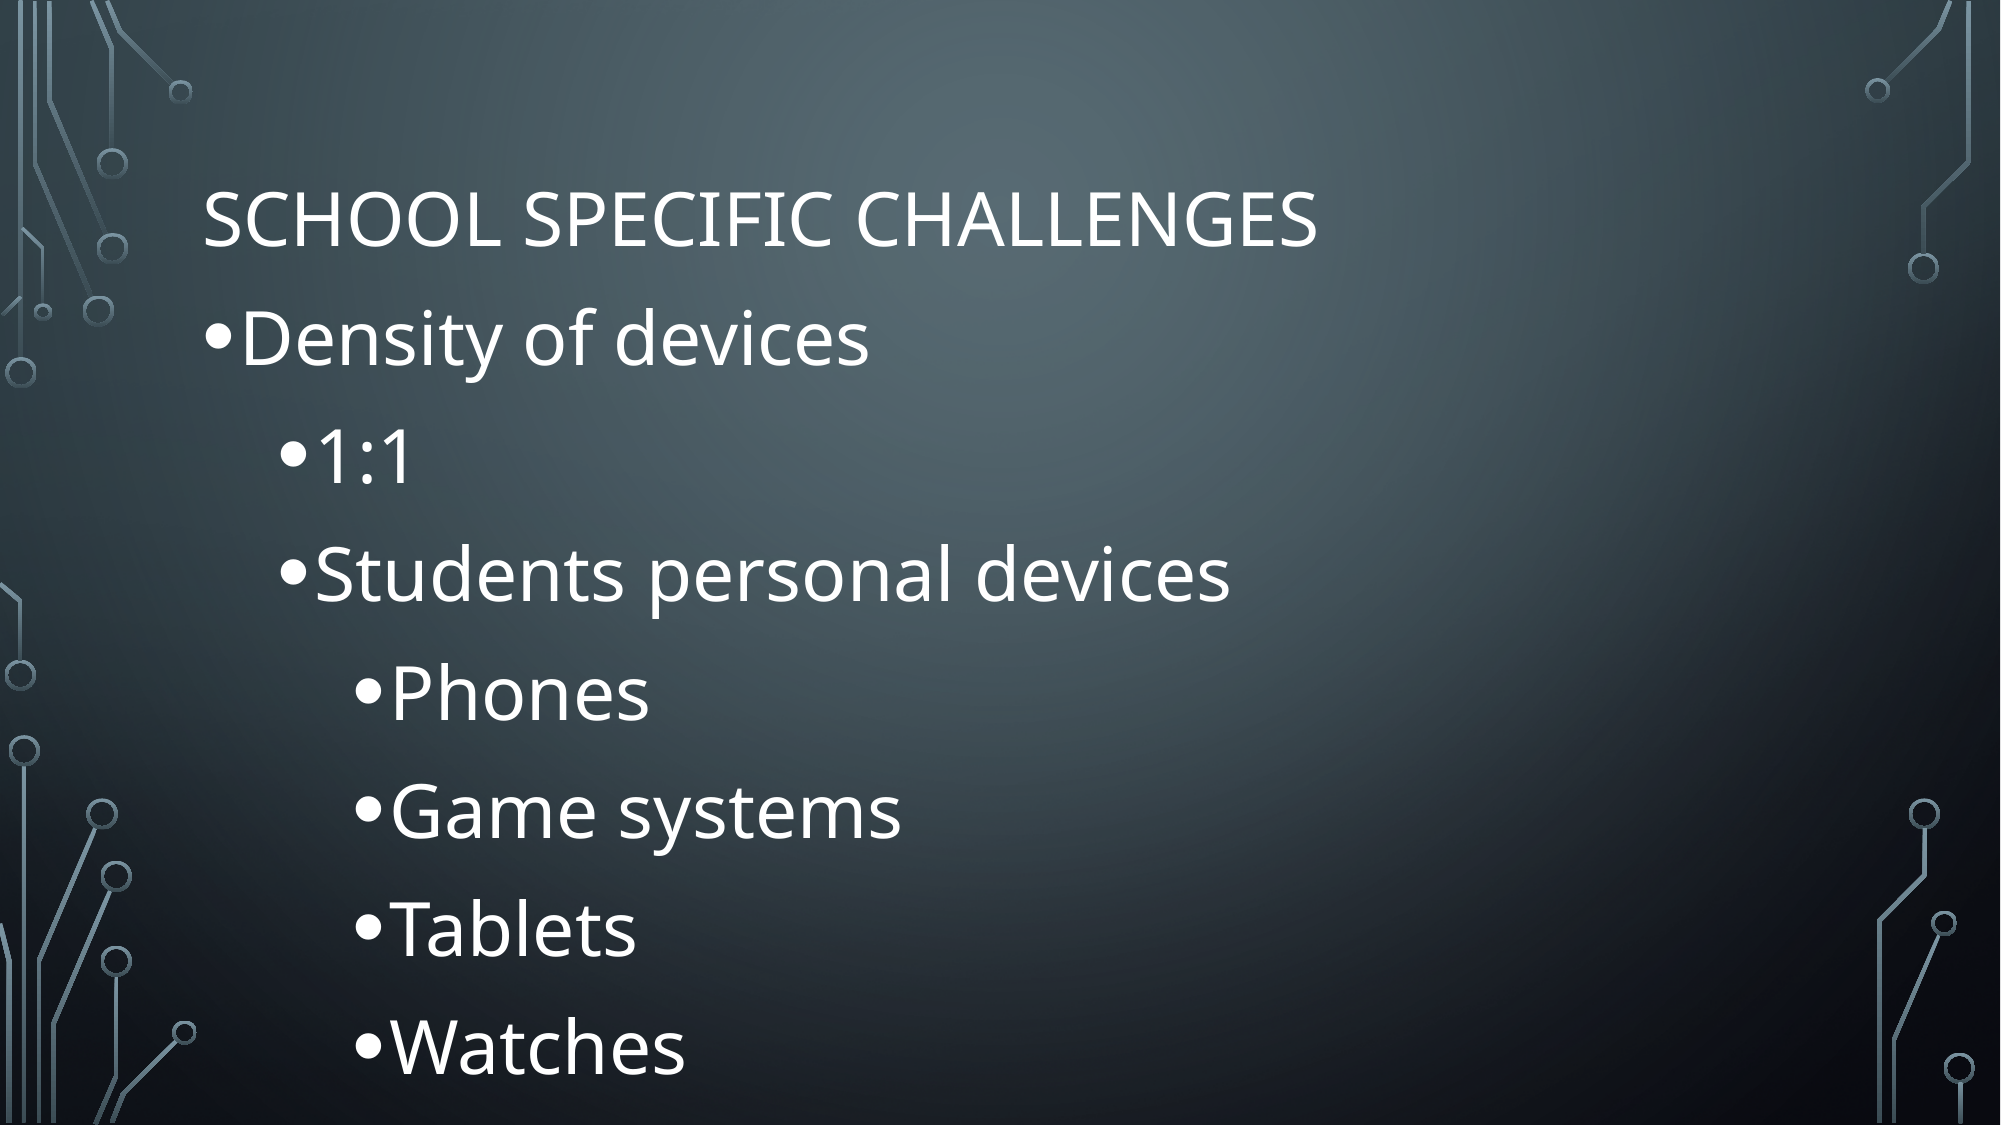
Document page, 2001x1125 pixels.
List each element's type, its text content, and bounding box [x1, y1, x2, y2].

list Density of devices 1:1 Students personal devices Phones Game systems Tablets Watches [187, 264, 1813, 846]
title School Specific Challenges [187, 101, 1813, 264]
